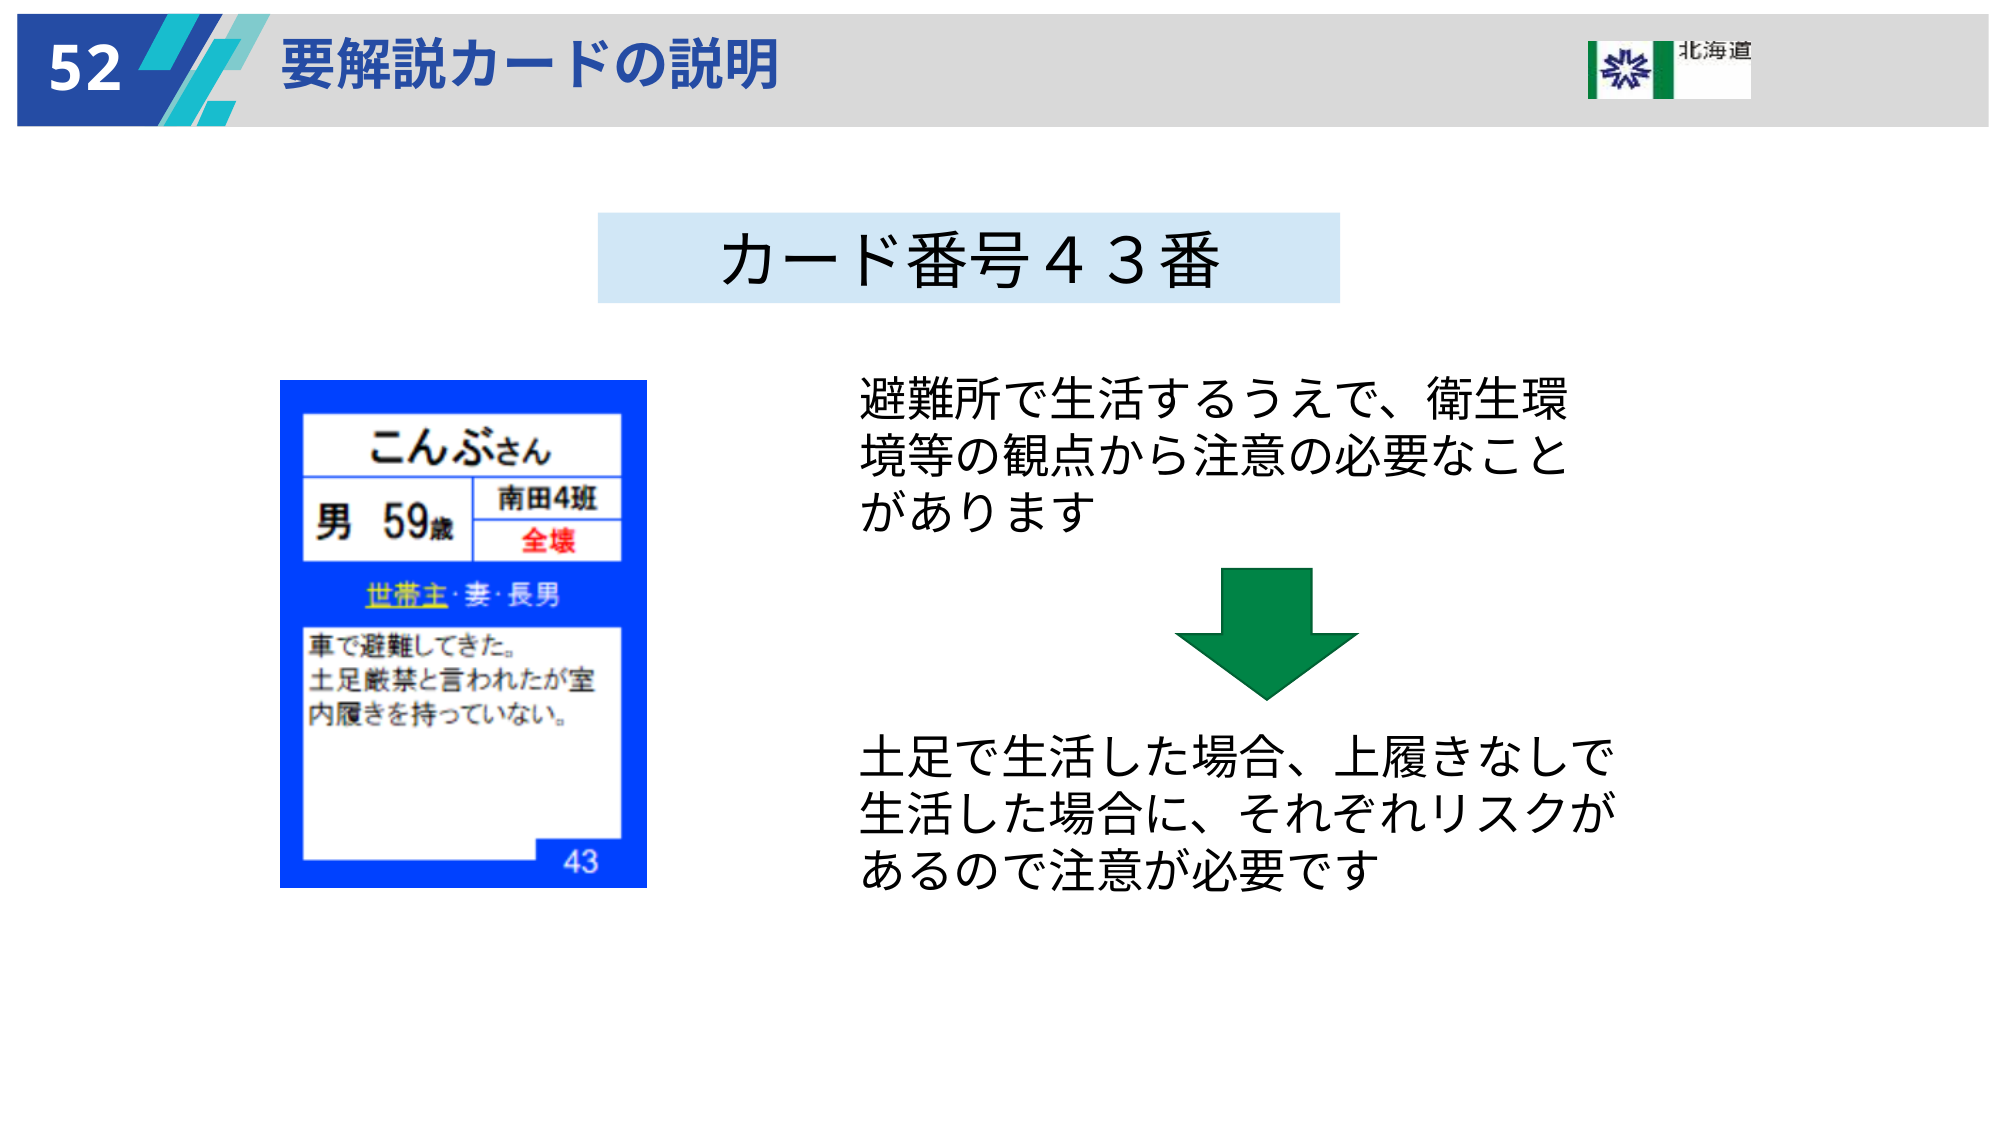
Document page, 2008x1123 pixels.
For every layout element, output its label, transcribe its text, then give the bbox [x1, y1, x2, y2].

list 52 [35, 30, 134, 110]
picture [280, 380, 647, 888]
picture [1588, 41, 1751, 99]
list 要解説カードの説明 [280, 36, 1331, 99]
text_box [1174, 567, 1360, 702]
text_box カード番号４３番 [597, 212, 1341, 304]
text_box 避難所で生活するうえで、衛生環境等の観点から注意の必要なことがあります [844, 361, 1617, 547]
text_box 土足で生活した場合、上履きなしで生活した場合に、それぞれリスクがあるので注意が必要です [844, 719, 1664, 906]
